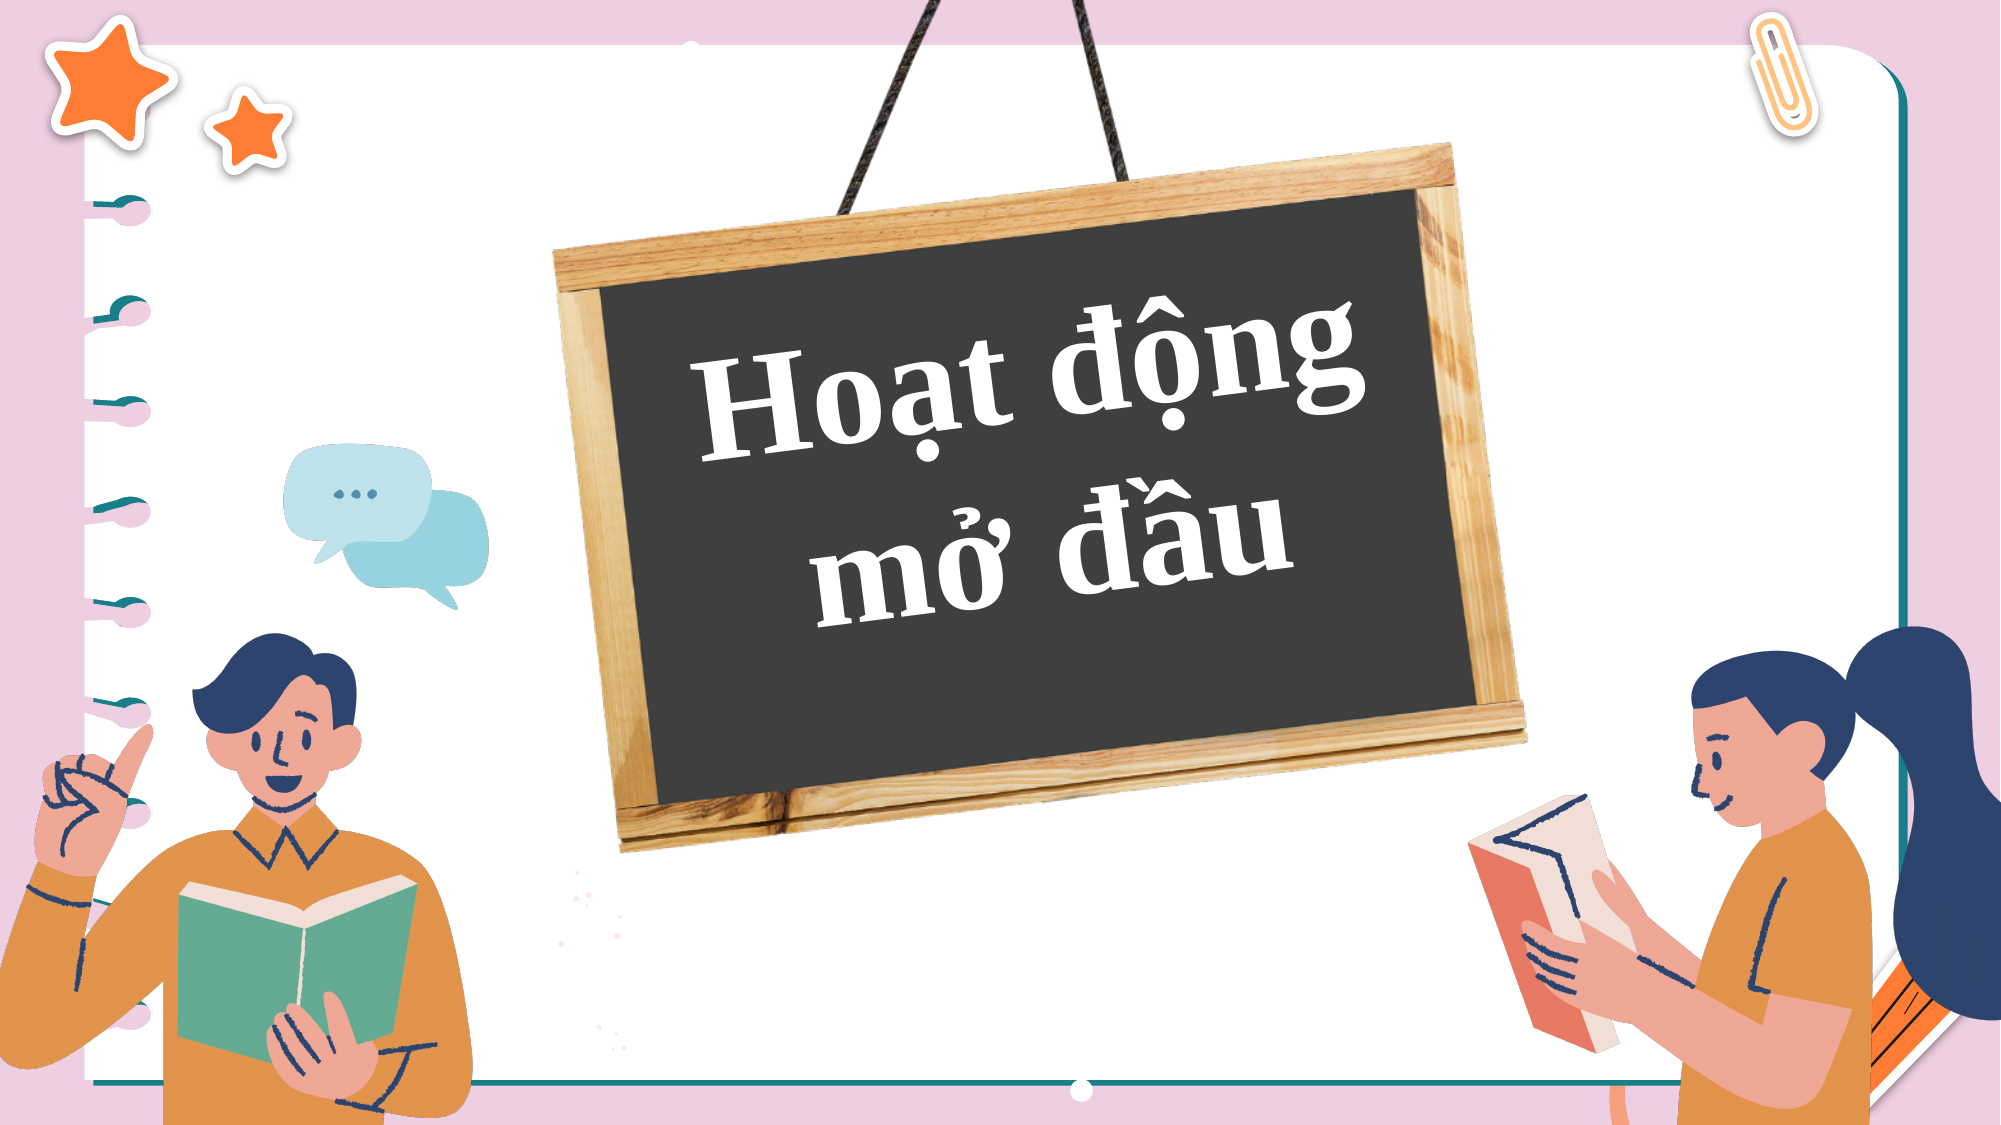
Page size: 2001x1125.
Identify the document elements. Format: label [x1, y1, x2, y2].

text_box [0, 627, 171, 1125]
text_box [133, 767, 616, 1125]
text_box [1467, 620, 2000, 1125]
text_box [1855, 893, 1962, 1125]
text_box [1070, 1079, 1093, 1102]
picture [176, 0, 1851, 876]
text_box [43, 23, 164, 145]
